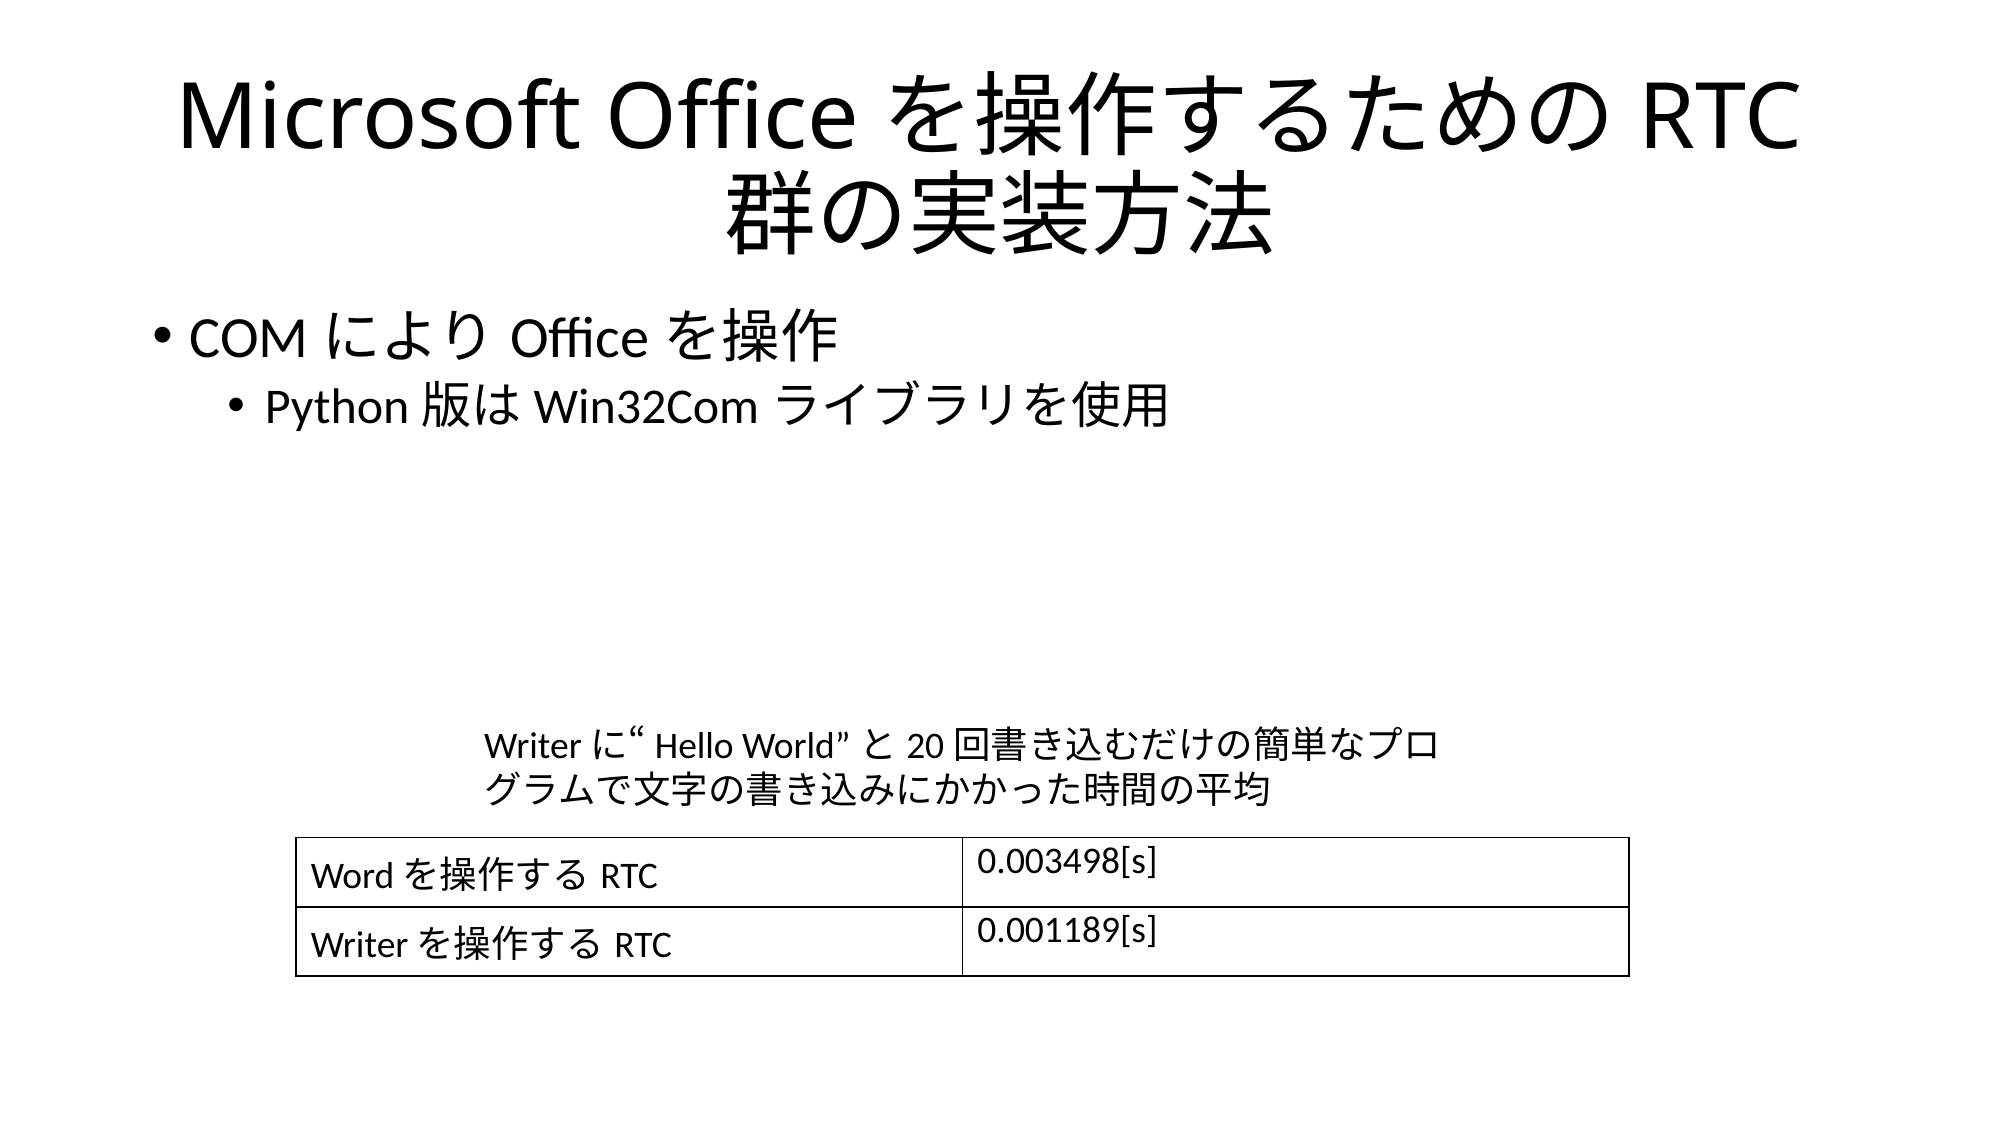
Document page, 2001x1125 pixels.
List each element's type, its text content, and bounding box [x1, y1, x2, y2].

table_cell Writerを操作するRTC [297, 908, 962, 975]
title Microsoft Officeを操作するためのRTC群の実装方法 [137, 59, 1863, 278]
text_box Writerに“Hello World”と20回書き込むだけの簡単なプログラムで文字の書き込みにかかった時間の平均 [469, 713, 1470, 819]
table_header Wordを操作するRTC [297, 838, 962, 906]
table_cell 0.001189[s] [963, 908, 1628, 975]
table_header 0.003498[s] [963, 838, 1628, 906]
list COMによりOfficeを操作 Python版はWin32Comライブラリを使用 [137, 299, 1863, 1014]
